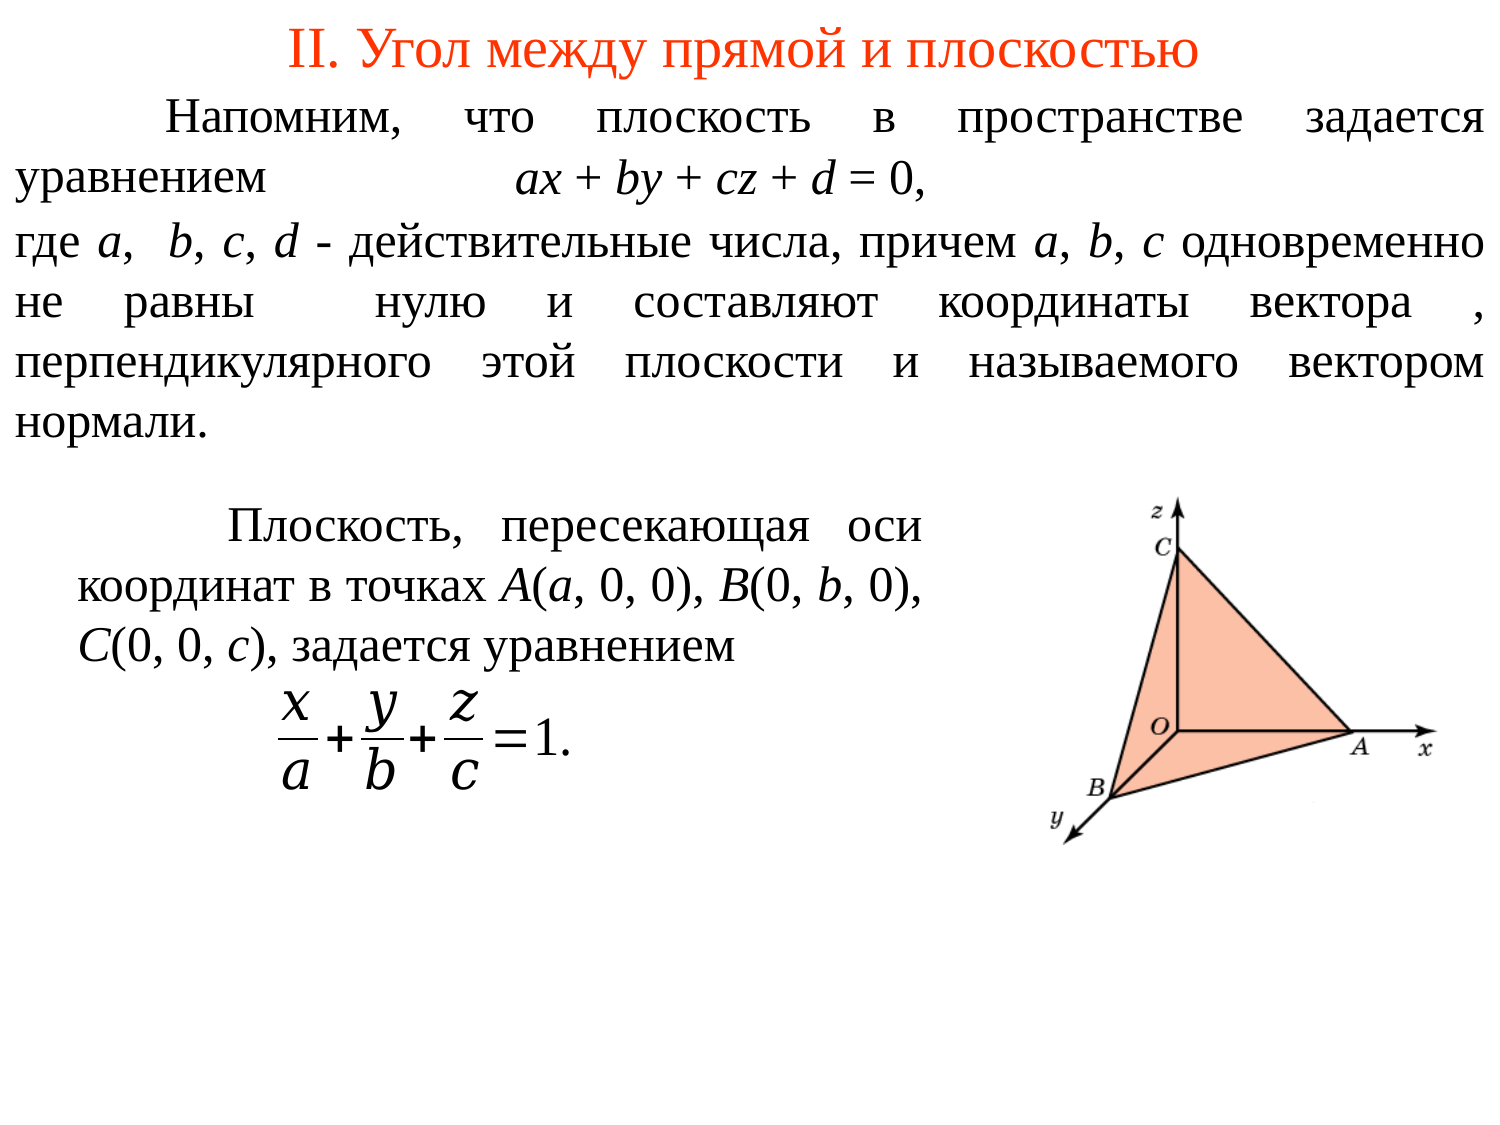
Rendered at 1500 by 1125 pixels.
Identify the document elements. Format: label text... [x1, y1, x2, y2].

text_box Плоскость, пересекающая оси координат в точках A(a, 0, 0), B(0, b, 0), C(0, 0, c), задается уравнением [62, 483, 938, 679]
text_box ax + by + cz + d = 0, [499, 137, 942, 213]
title II. Угол между прямой и плоскостью [29, 0, 1459, 74]
picture [1049, 496, 1438, 845]
text_box Напомним, что плоскость в пространстве задается уравнением [0, 74, 1500, 210]
